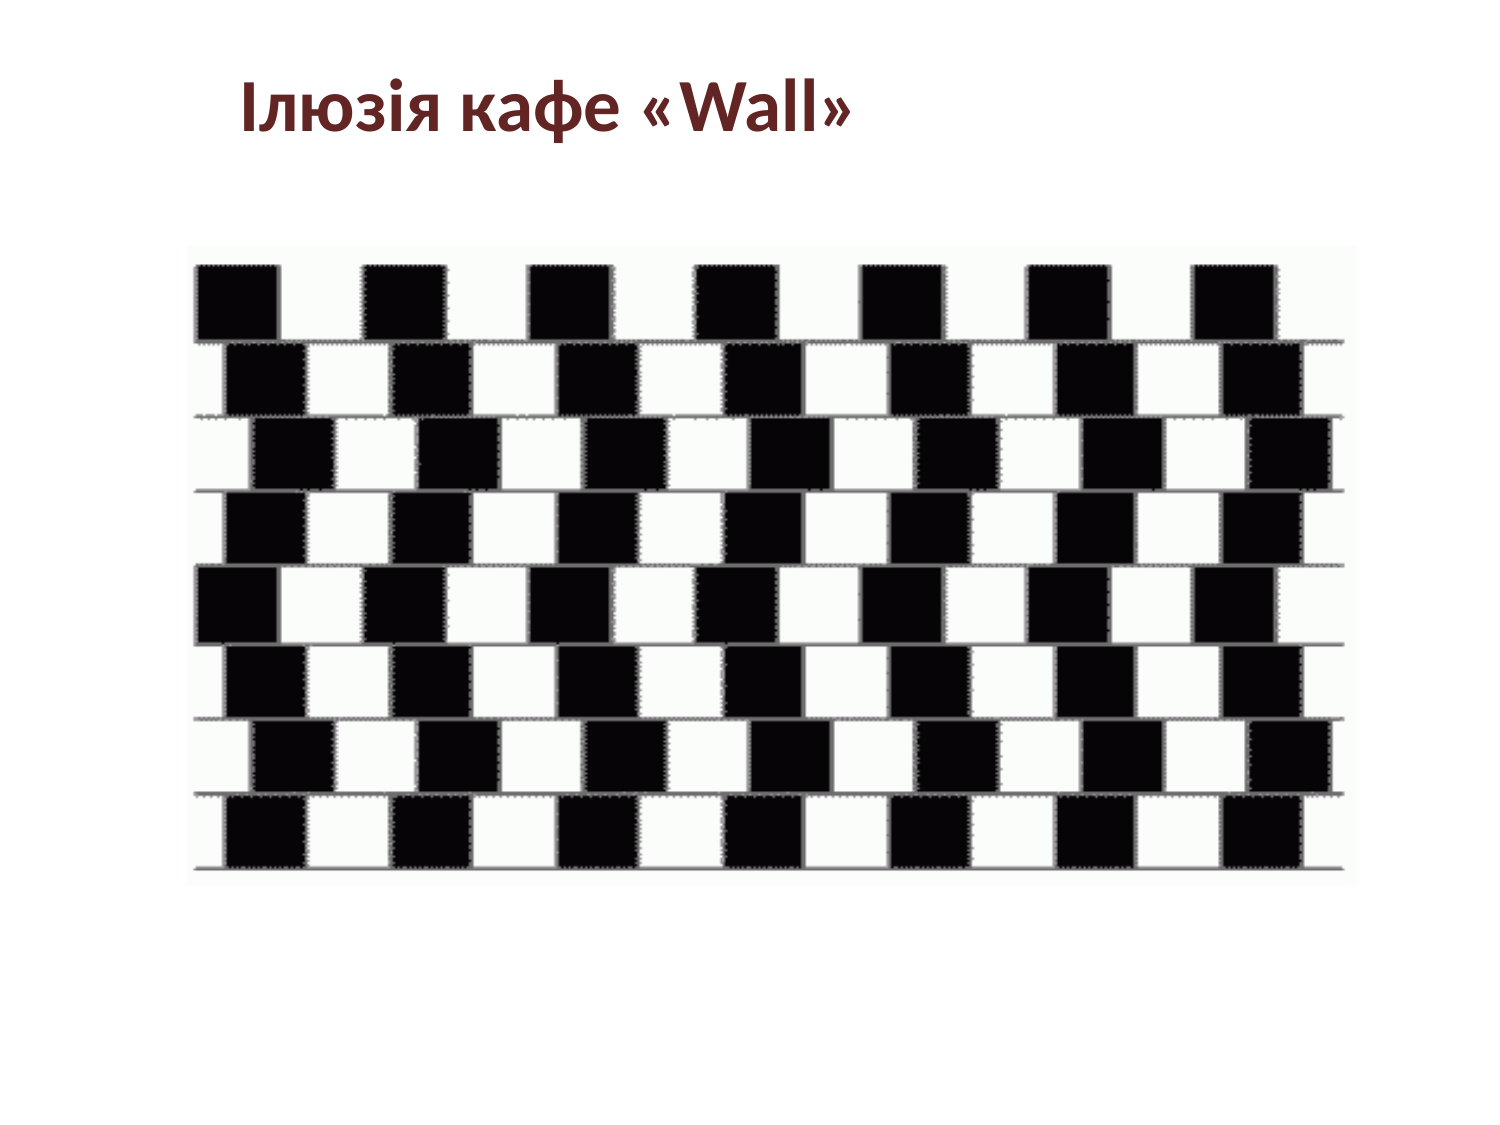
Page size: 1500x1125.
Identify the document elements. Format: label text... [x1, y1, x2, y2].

picture [187, 245, 1357, 887]
text_box Ілюзія кафе «Wall» [224, 49, 1425, 237]
